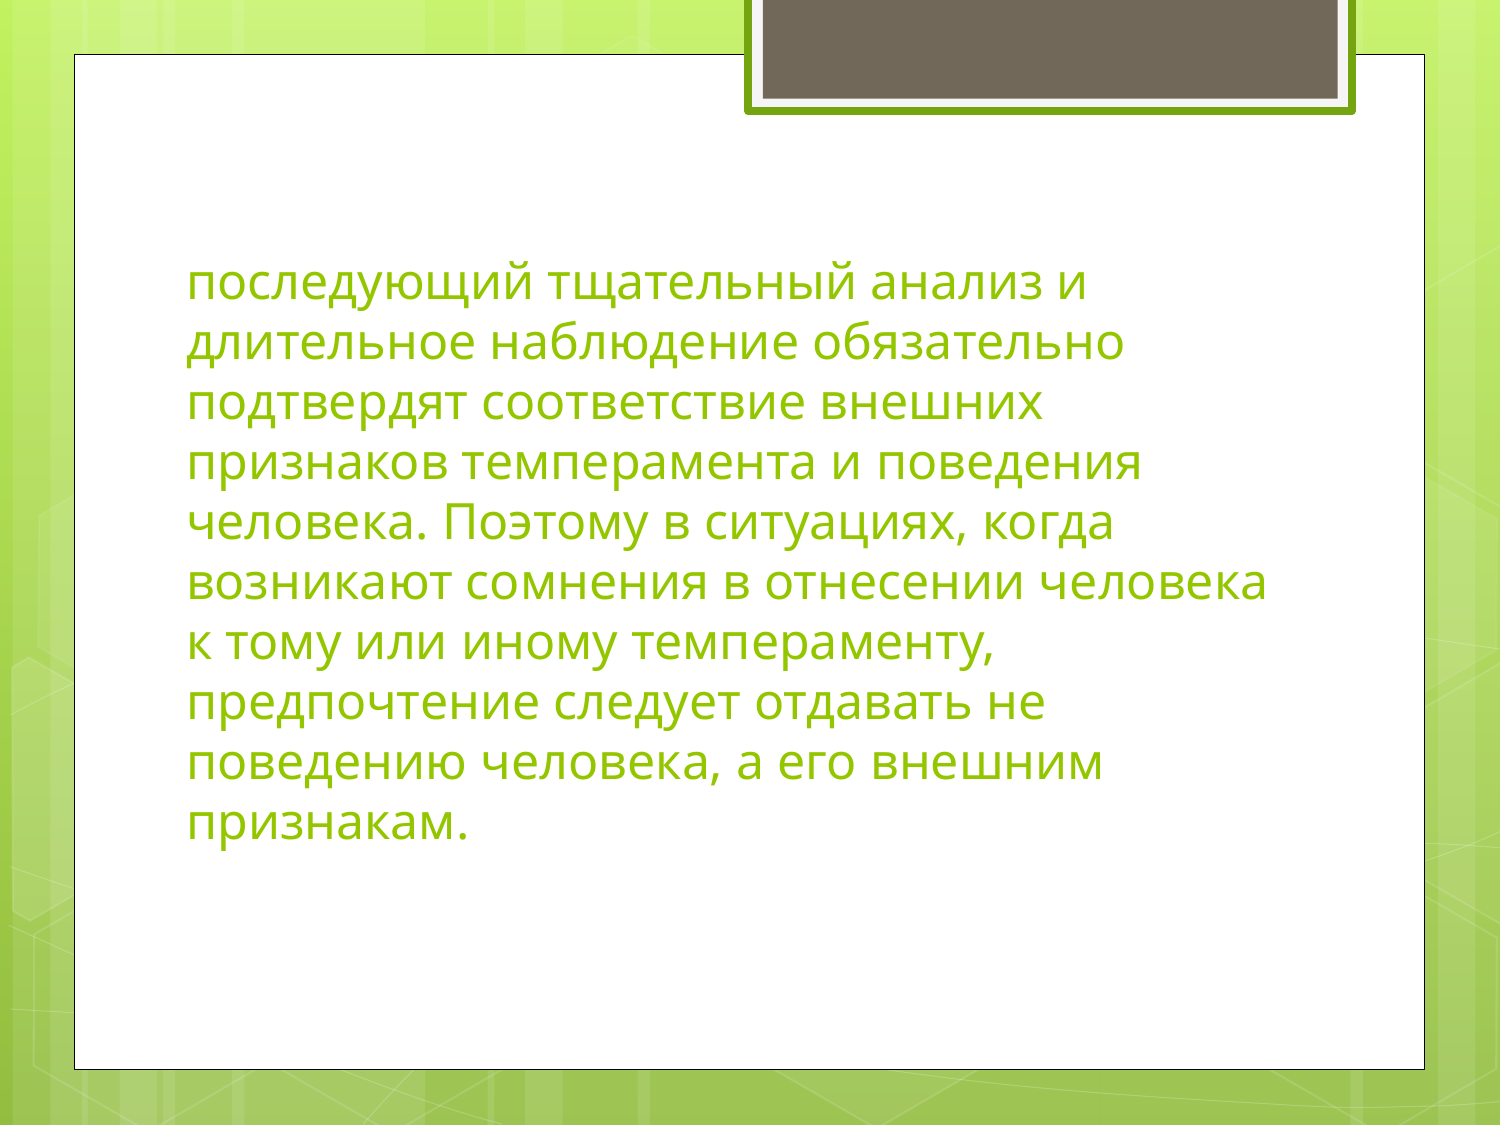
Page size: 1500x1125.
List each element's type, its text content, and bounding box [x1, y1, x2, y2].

title последующий тщательный анализ и длительное наблюдение обязательно подтвердят соответствие внешних признаков темперамента и поведения человека. Поэтому в ситуациях, когда возникают сомнения в отнесении человека к тому или иному темпераменту, предпочтение следует отдавать не поведению человека, а его внешним признакам. [170, 168, 1324, 918]
